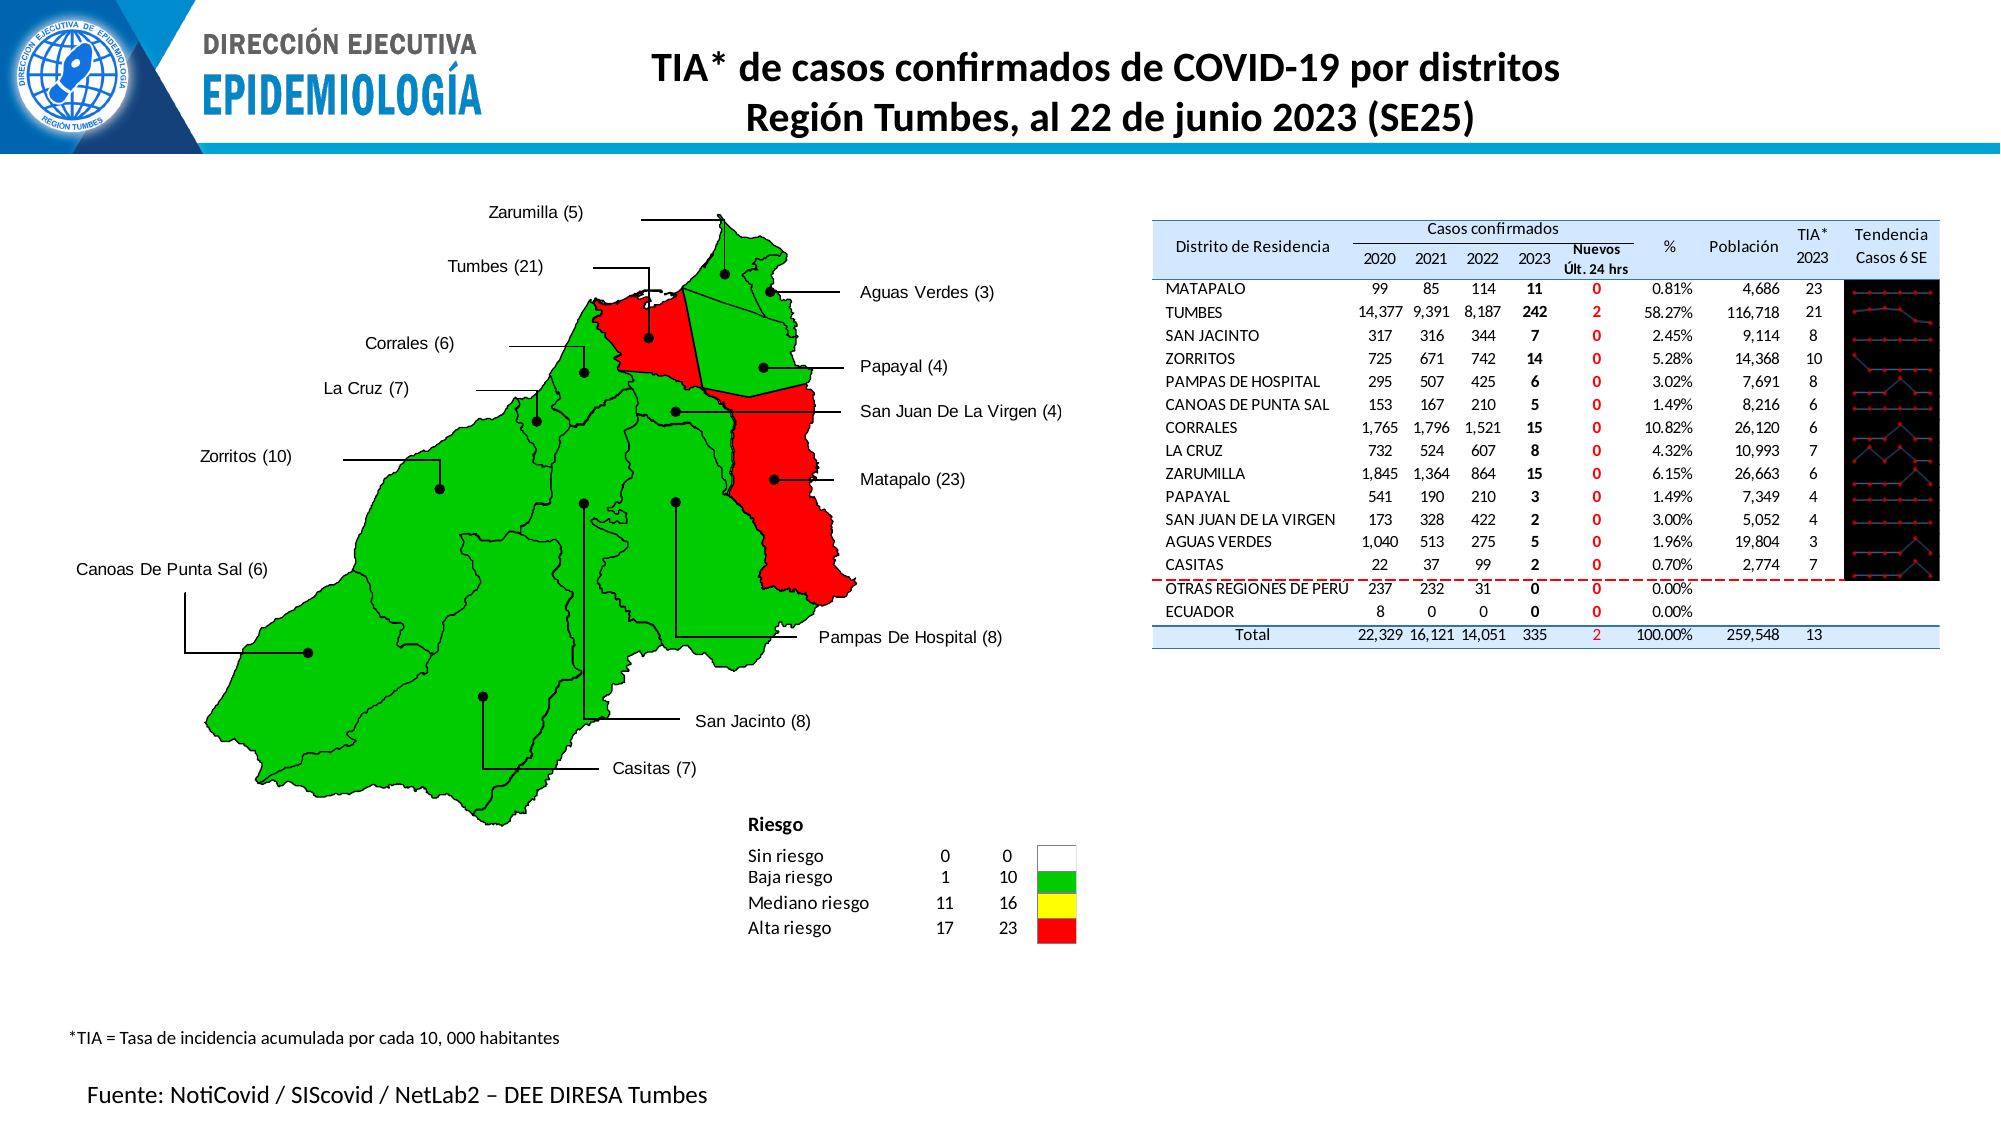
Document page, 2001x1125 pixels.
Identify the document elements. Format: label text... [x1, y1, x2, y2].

text_box TIA* de casos confirmados de COVID-19 por distritos Región Tumbes, al 22 de junio 2023 (SE25) [512, 32, 1710, 148]
picture [72, 203, 1078, 945]
text_box *TIA = Tasa de incidencia acumulada por cada 10, 000 habitantes [53, 1018, 602, 1057]
picture [1151, 219, 1941, 650]
text_box [0, 142, 2000, 155]
picture [0, 0, 512, 154]
text_box Fuente: NotiCovid / SIScovid / NetLab2 – DEE DIRESA Tumbes [72, 1071, 1228, 1116]
